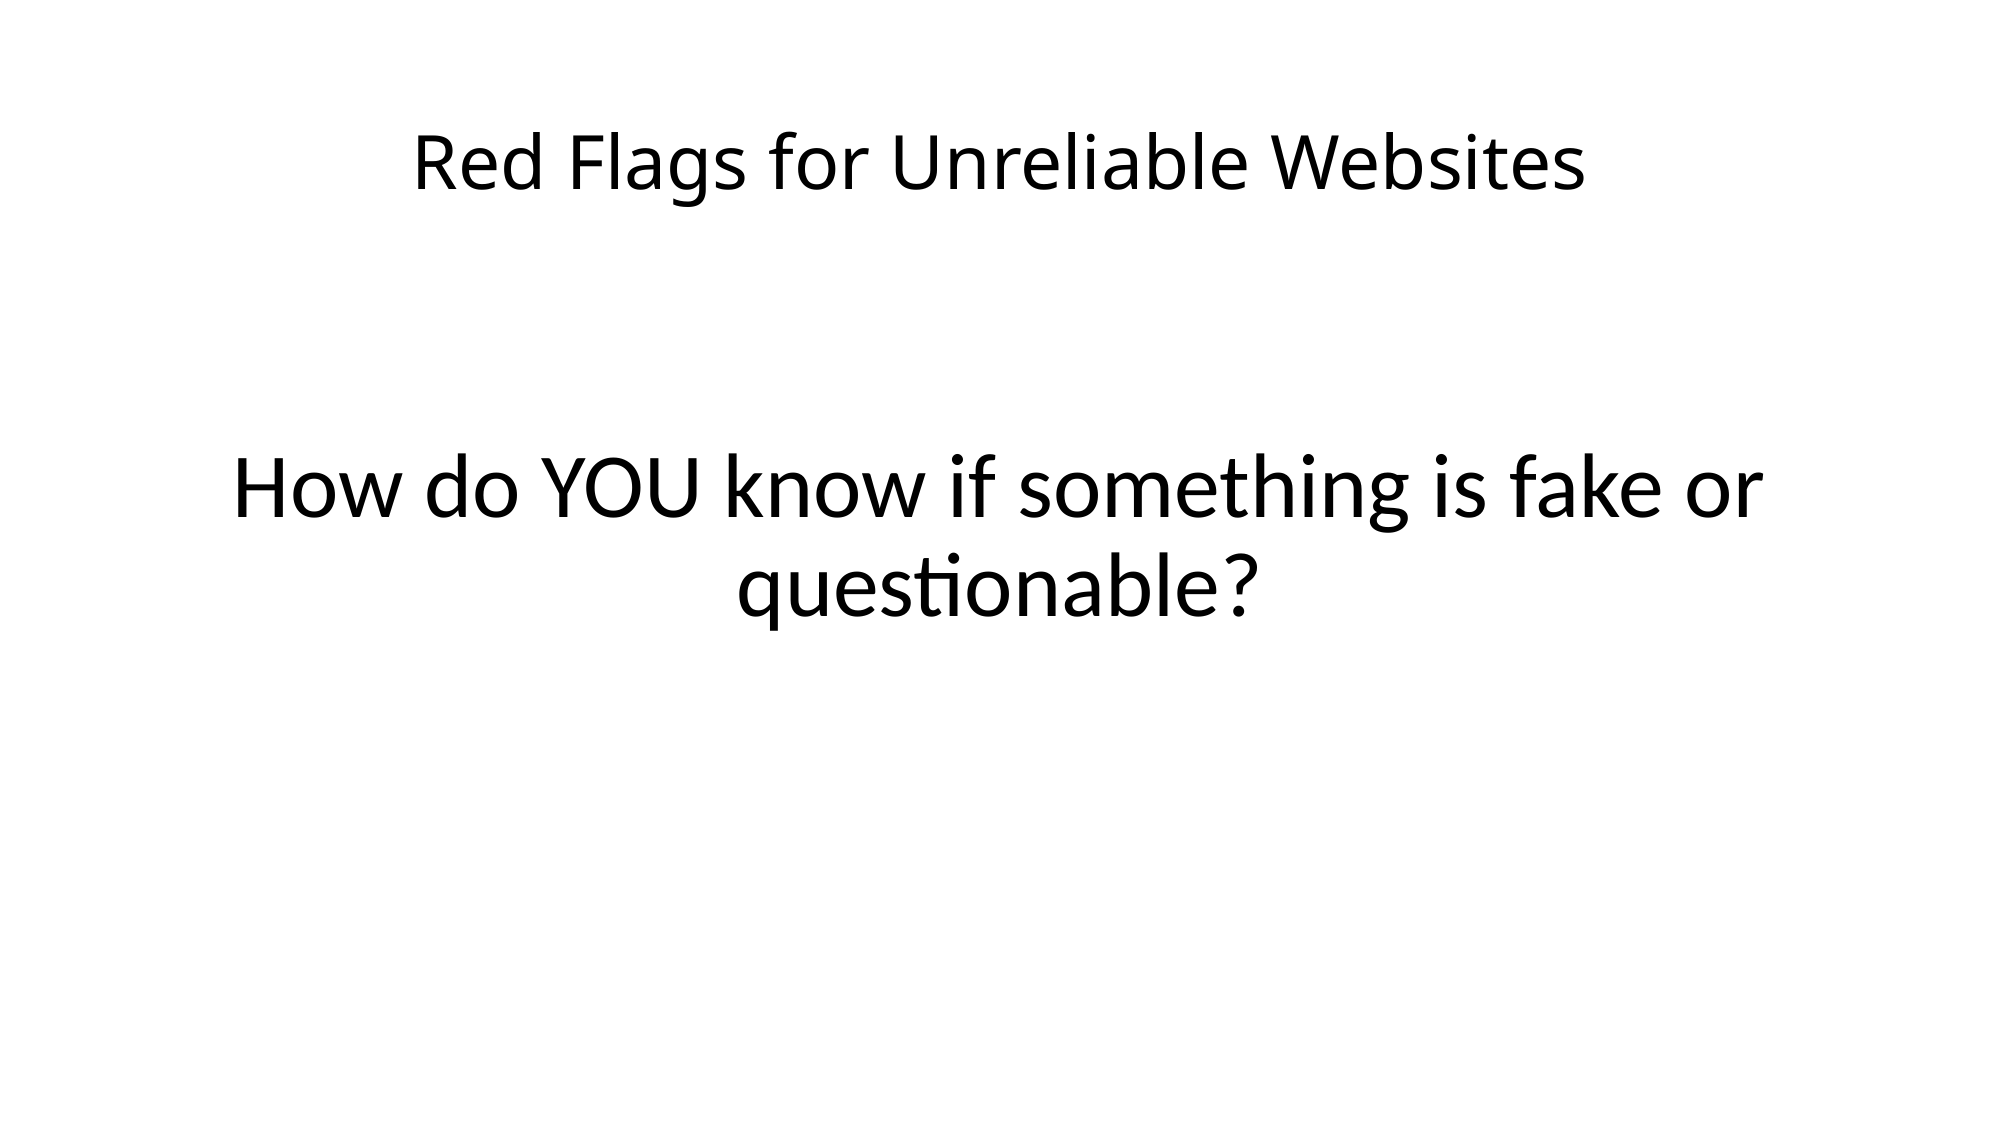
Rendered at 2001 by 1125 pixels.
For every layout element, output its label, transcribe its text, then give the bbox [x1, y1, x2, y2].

title Red Flags for Unreliable Websites [95, 43, 1905, 288]
list How do YOU know if something is fake or questionable? [137, 299, 1863, 1014]
